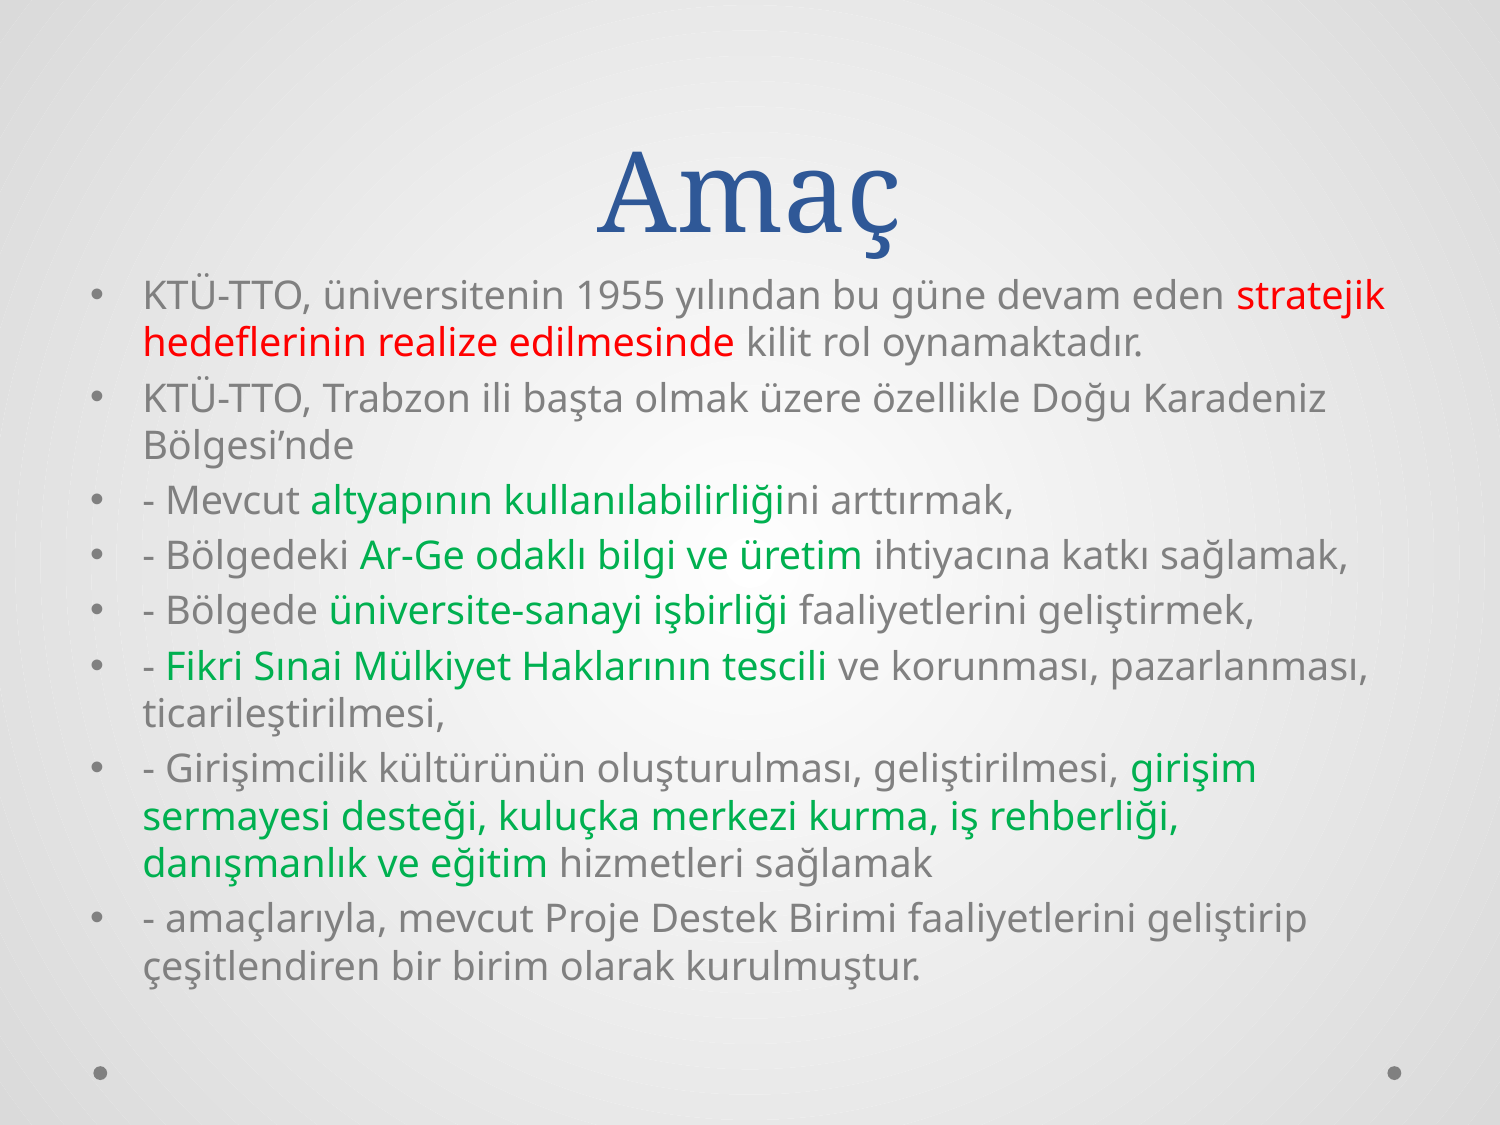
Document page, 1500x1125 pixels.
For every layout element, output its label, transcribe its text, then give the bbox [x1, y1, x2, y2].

list KTÜ-TTO, üniversitenin 1955 yılından bu güne devam eden stratejik hedeflerinin realize edilmesinde kilit rol oynamaktadır. KTÜ-TTO, Trabzon ili başta olmak üzere özellikle Doğu Karadeniz Bölgesi’nde - Mevcut altyapının kullanılabilirliğini arttırmak, - Bölgedeki Ar-Ge odaklı bilgi ve üretim ihtiyacına katkı sağlamak, - Bölgede üniversite-sanayi işbirliği faaliyetlerini geliştirmek, - Fikri Sınai Mülkiyet Haklarının tescili ve korunması, pazarlanması, ticarileştirilmesi, - Girişimcilik kültürünün oluşturulması, geliştirilmesi, girişim sermayesi desteği, kuluçka merkezi kurma, iş rehberliği, danışmanlık ve eğitim hizmetleri sağlamak - amaçlarıyla, mevcut Proje Destek Birimi faaliyetlerini geliştirip çeşitlendiren bir birim olarak kurulmuştur. [75, 262, 1425, 1005]
title Amaç [75, 0, 1425, 262]
